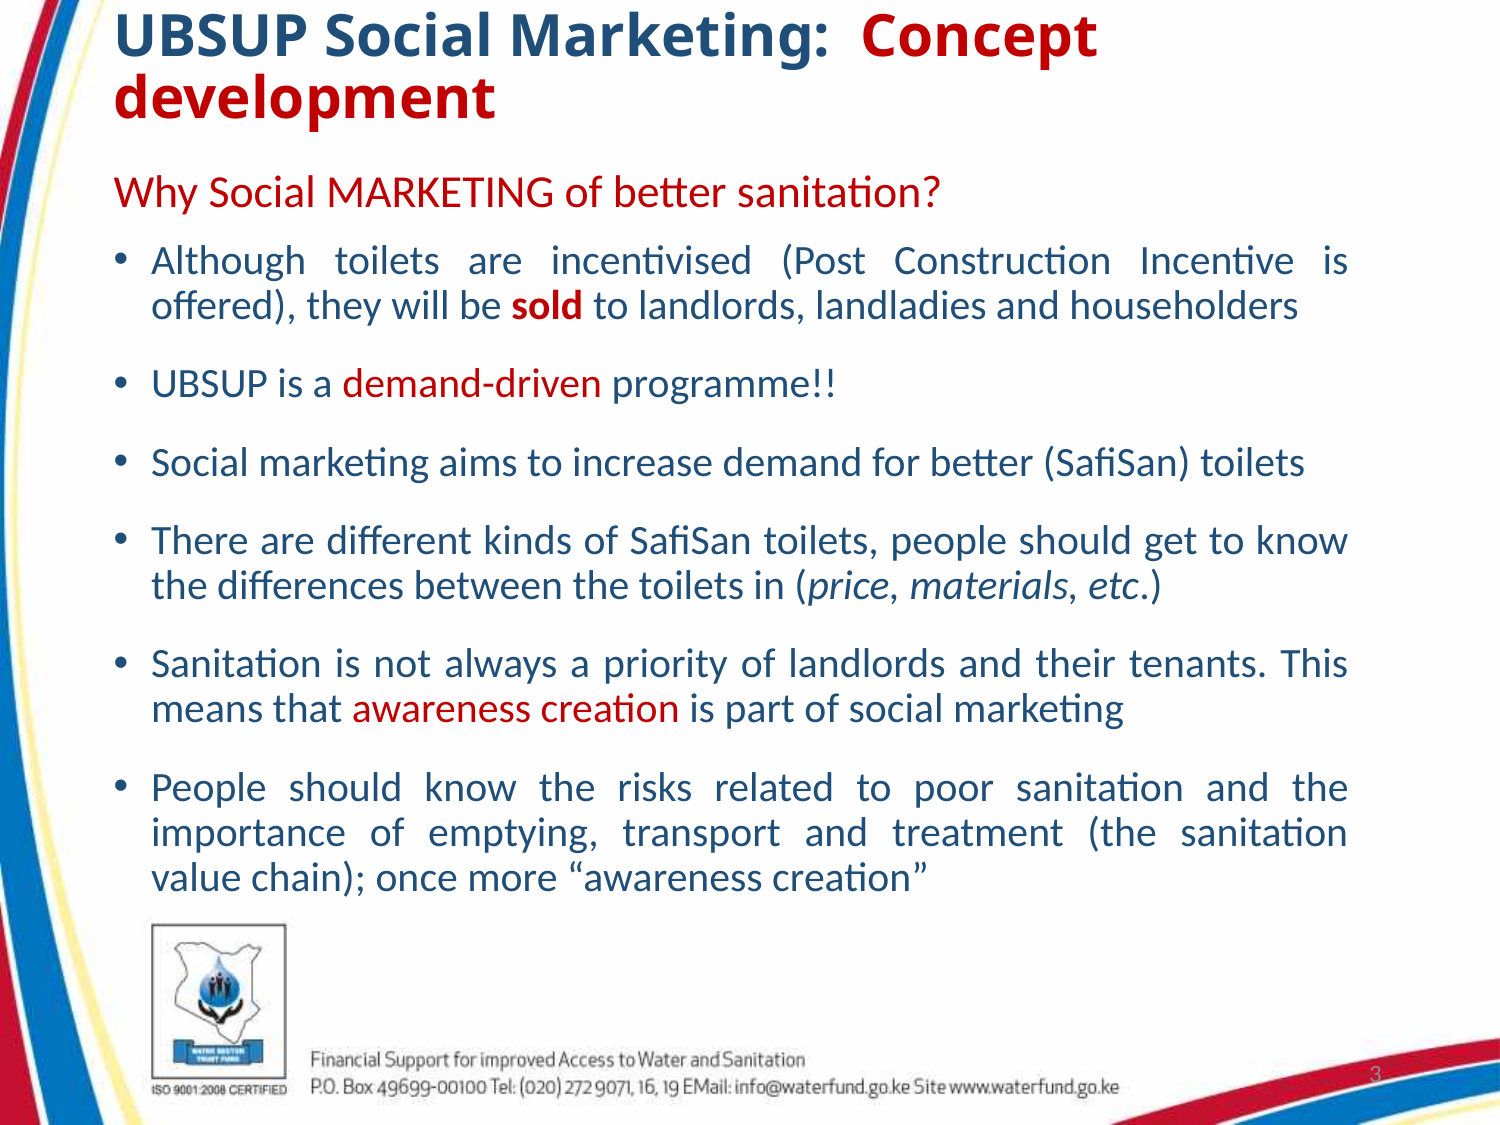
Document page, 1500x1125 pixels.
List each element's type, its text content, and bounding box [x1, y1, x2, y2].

title UBSUP Social Marketing: Concept development [98, 0, 1425, 138]
picture [0, 0, 1500, 1125]
slide_number 3 [1059, 1042, 1397, 1103]
list Why Social MARKETING of better sanitation? Although toilets are incentivised (Post Construction Incentive is offered), they will be sold to landlords, landladies and householders UBSUP is a demand-driven programme!! Social marketing aims to increase demand for better (SafiSan) toilets There are different kinds of SafiSan toilets, people should get to know the differences between the toilets in (price, materials, etc.) Sanitation is not always a priority of landlords and their tenants. This means that awareness creation is part of social marketing People should know the risks related to poor sanitation and the importance of emptying, transport and treatment (the sanitation value chain); once more “awareness creation” [98, 120, 1365, 976]
